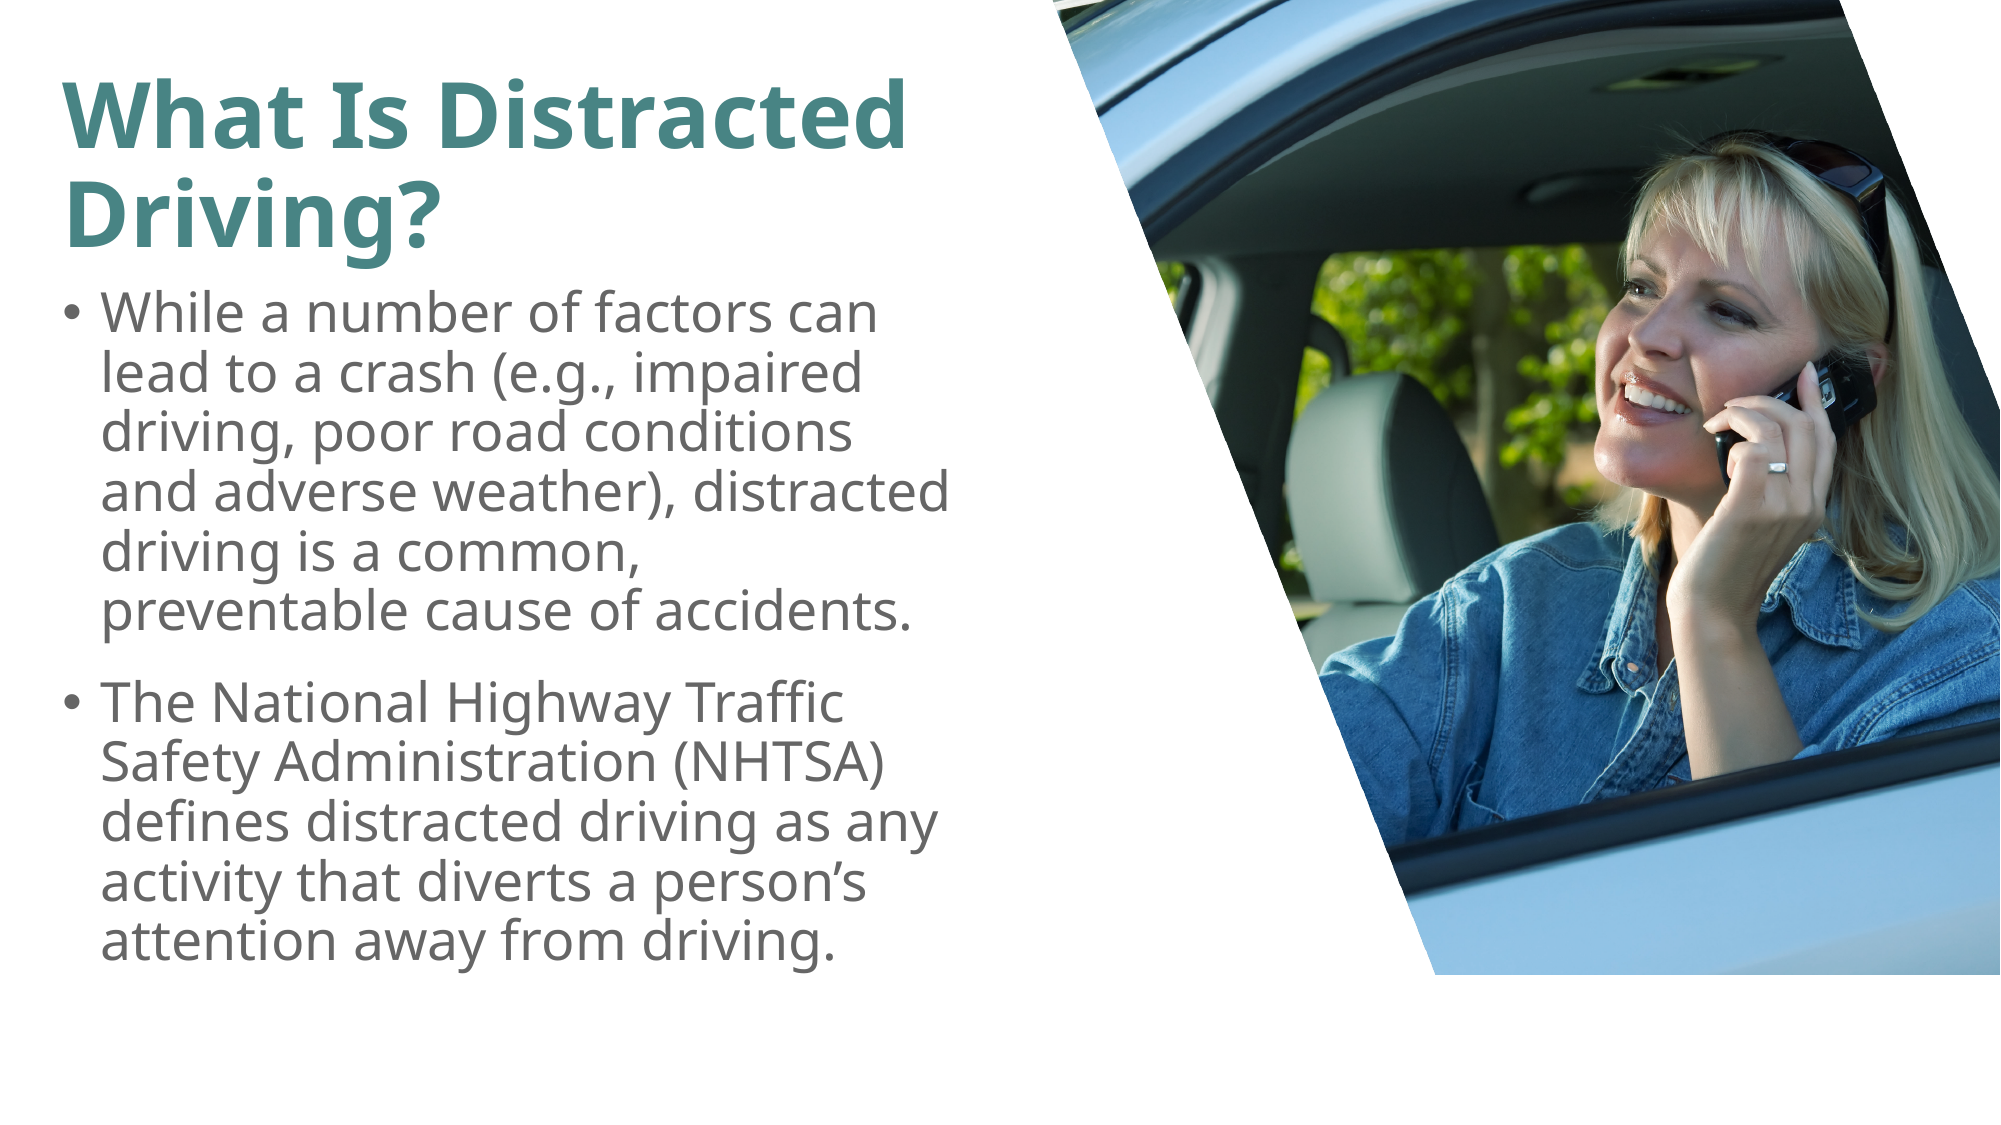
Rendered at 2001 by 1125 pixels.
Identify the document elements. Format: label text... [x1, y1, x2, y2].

title What Is Distracted Driving? [47, 59, 970, 277]
list While a number of factors can lead to a crash (e.g., impaired driving, poor road conditions and adverse weather), distracted driving is a common, preventable cause of accidents. The National Highway Traffic Safety Administration (NHTSA) defines distracted driving as any activity that diverts a person’s attention away from driving. [47, 277, 970, 992]
picture [0, 0, 2000, 1125]
